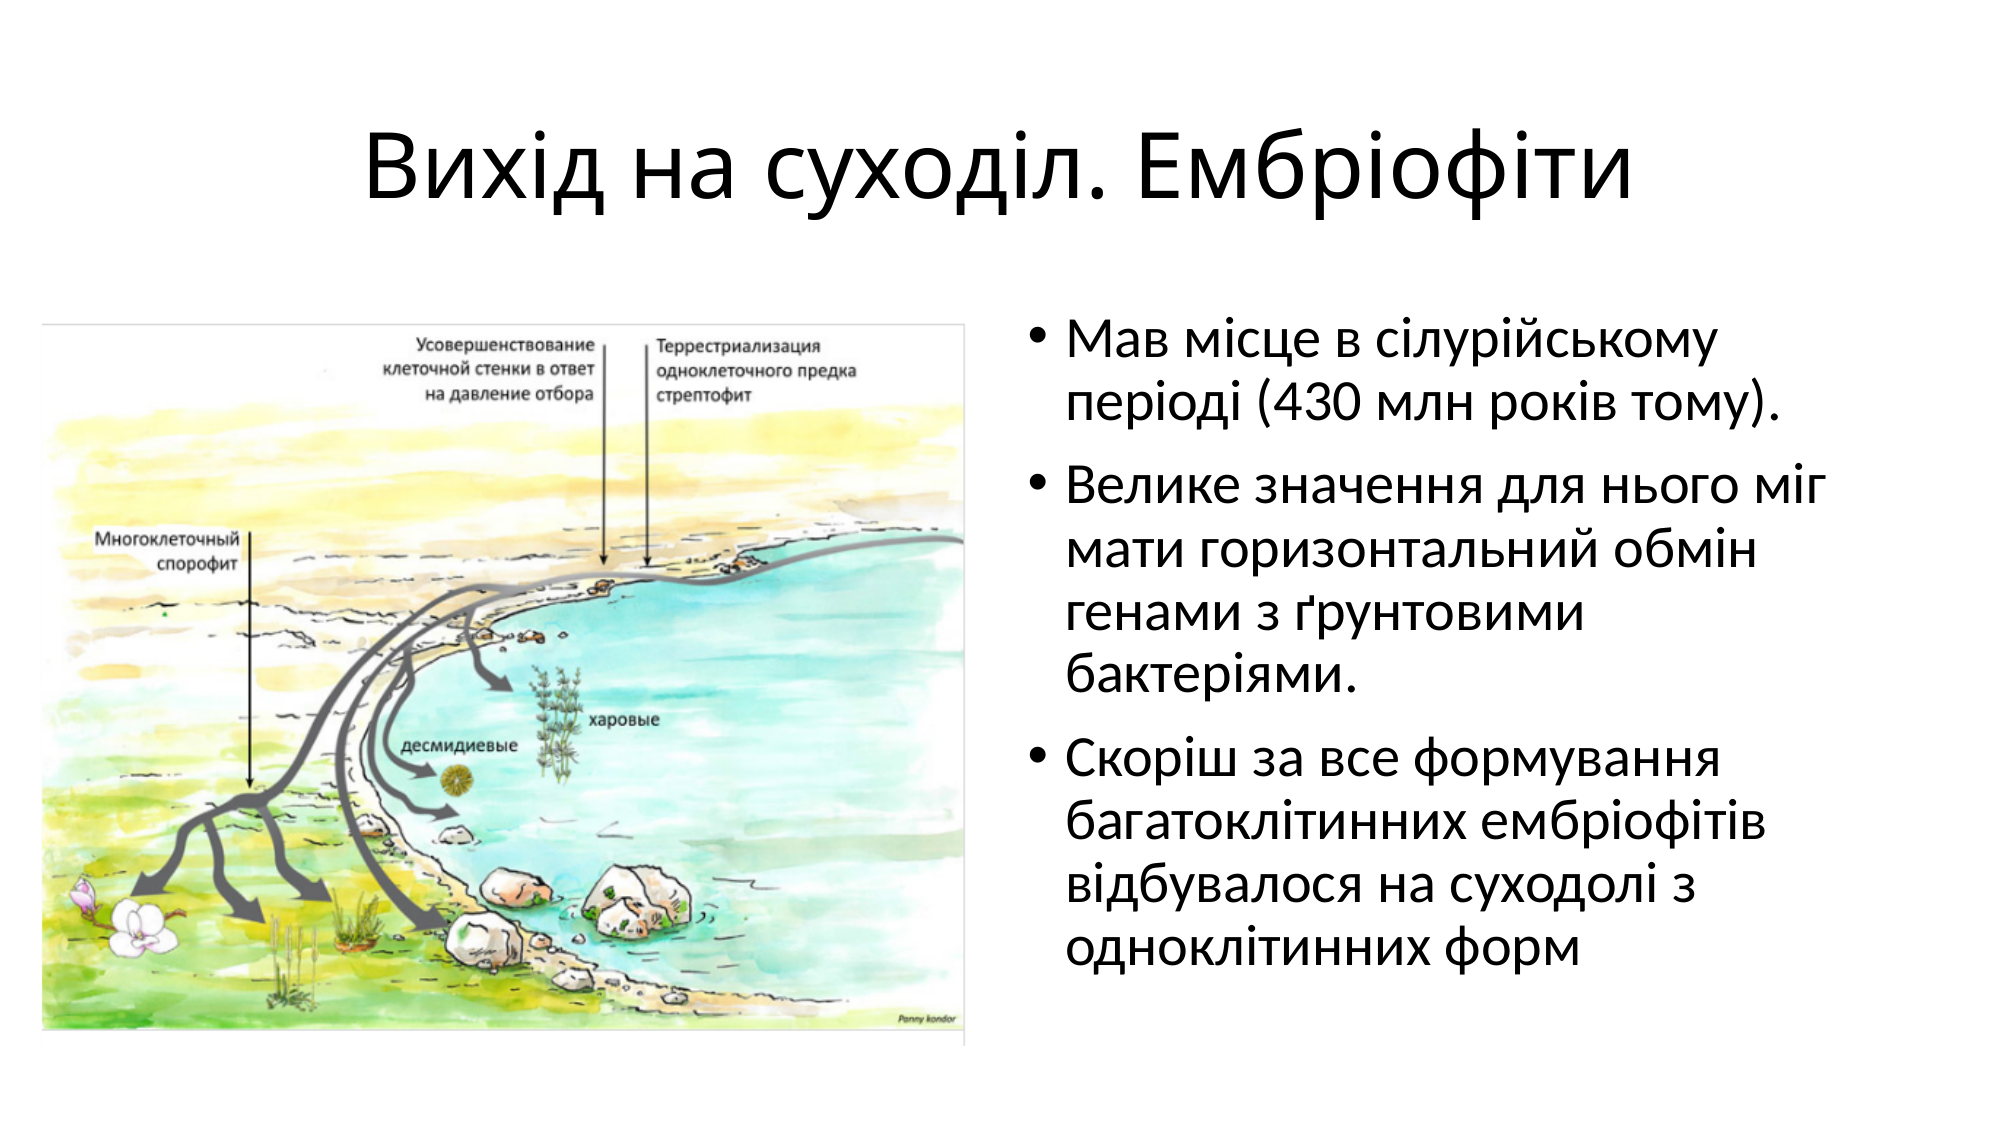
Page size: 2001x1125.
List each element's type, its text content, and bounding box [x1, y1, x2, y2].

list Мав місце в сілурійському періоді (430 млн років тому). Велике значення для нього міг мати горизонтальний обмін генами з ґрунтовими бактеріями. Скоріш за все формування багатоклітинних ембріофітів відбувалося на суходолі з одноклітинних форм [1012, 299, 1863, 1014]
title Вихід на суходіл. Ембріофіти [137, 59, 1863, 278]
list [41, 299, 988, 1046]
